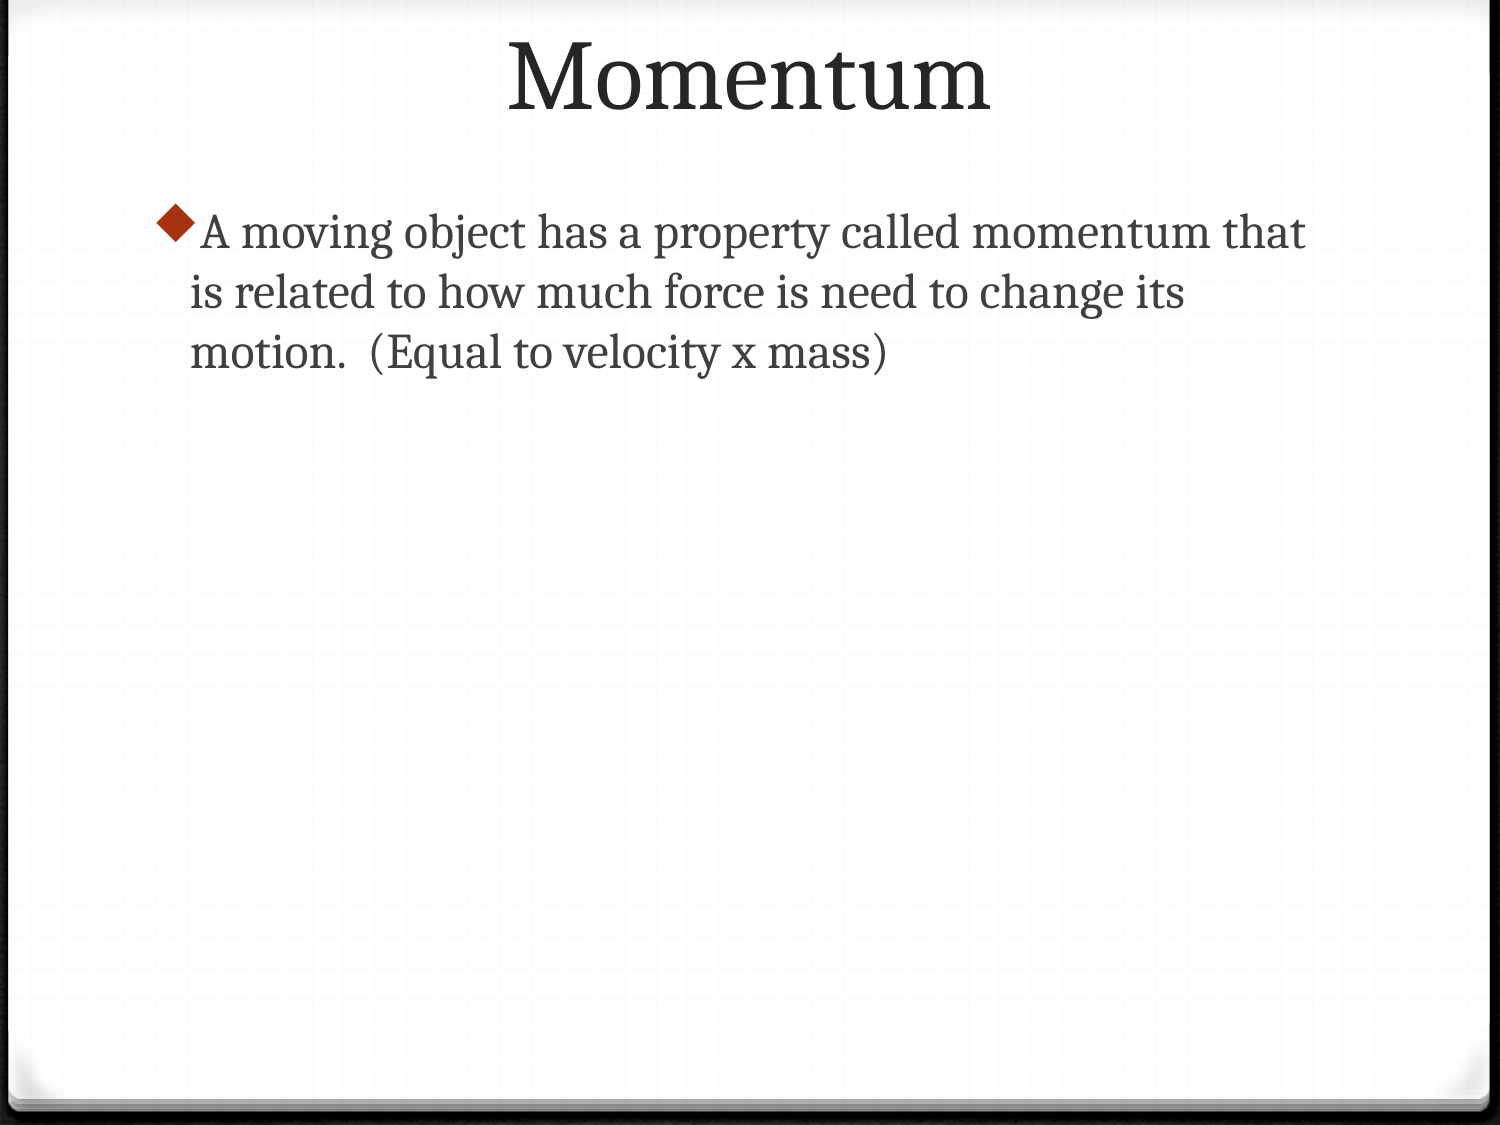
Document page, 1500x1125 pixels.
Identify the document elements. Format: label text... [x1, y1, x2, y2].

title Momentum [90, 0, 1410, 188]
picture [0, 0, 1500, 1125]
list A moving object has a property called momentum that is related to how much force is need to change its motion. (Equal to velocity x mass) [137, 191, 1363, 840]
